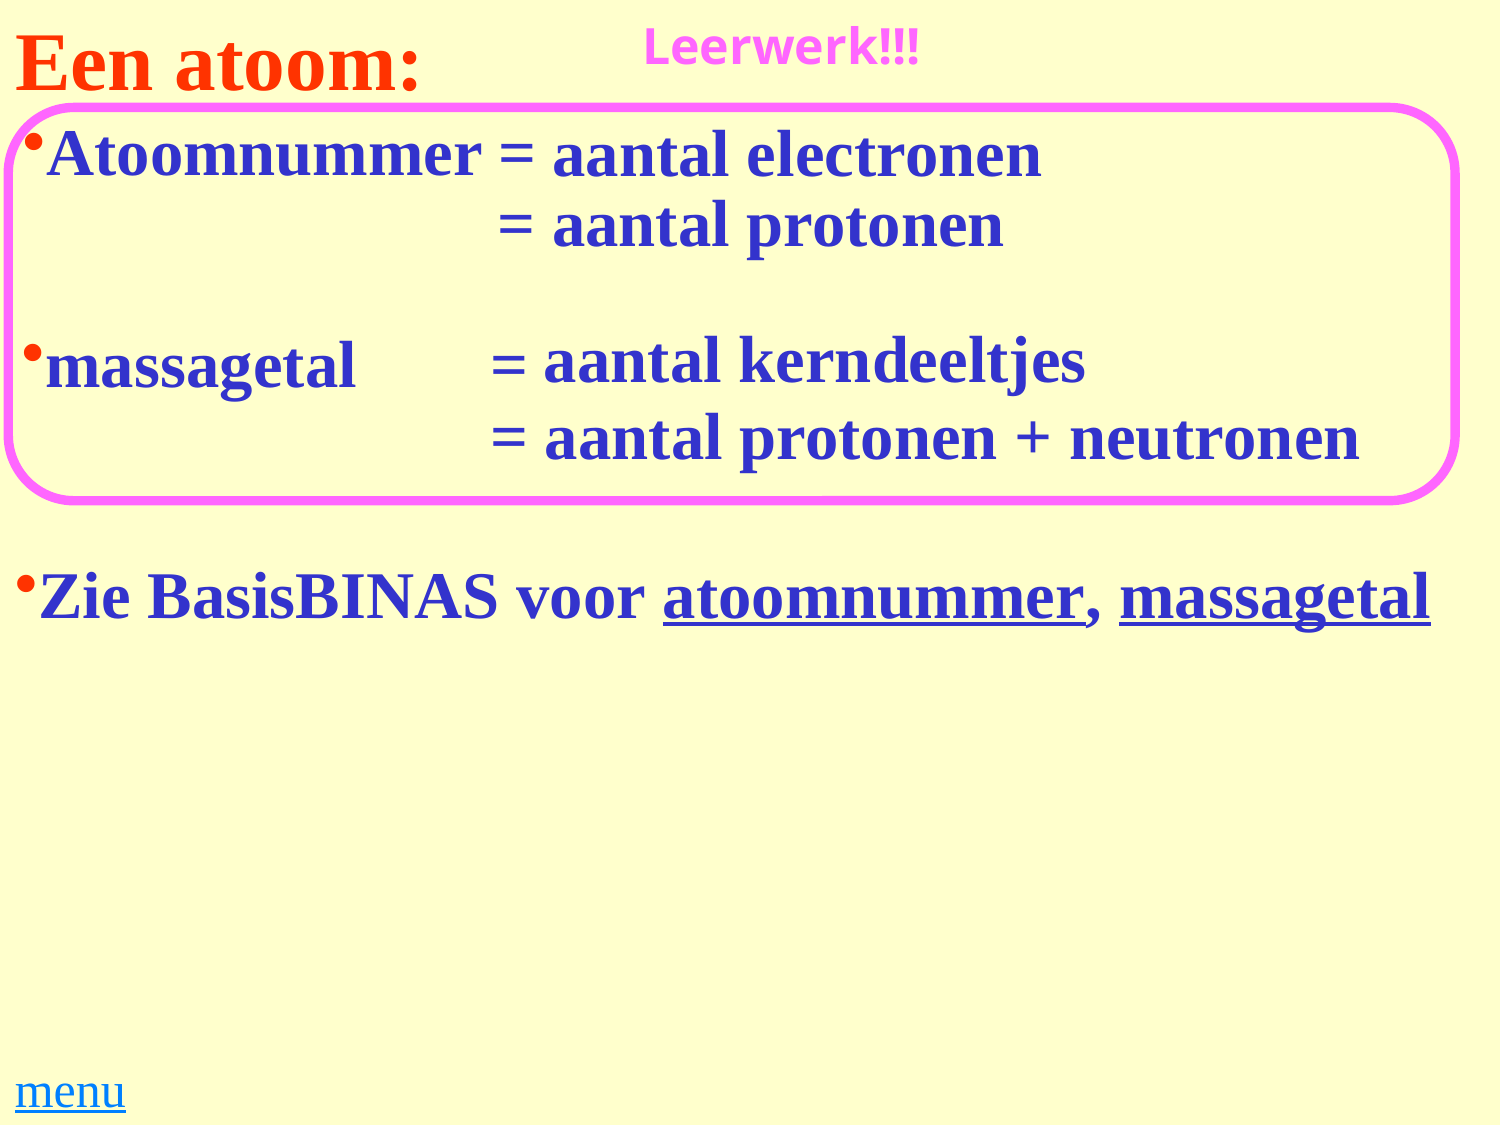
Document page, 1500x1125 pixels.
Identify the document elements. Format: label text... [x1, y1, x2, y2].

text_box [8, 6, 1456, 501]
text_box Zie BasisBINAS voor atoomnummer, massagetal [0, 544, 1500, 657]
text_box menu [0, 1049, 154, 1125]
title Een atoom: [0, 0, 1275, 114]
